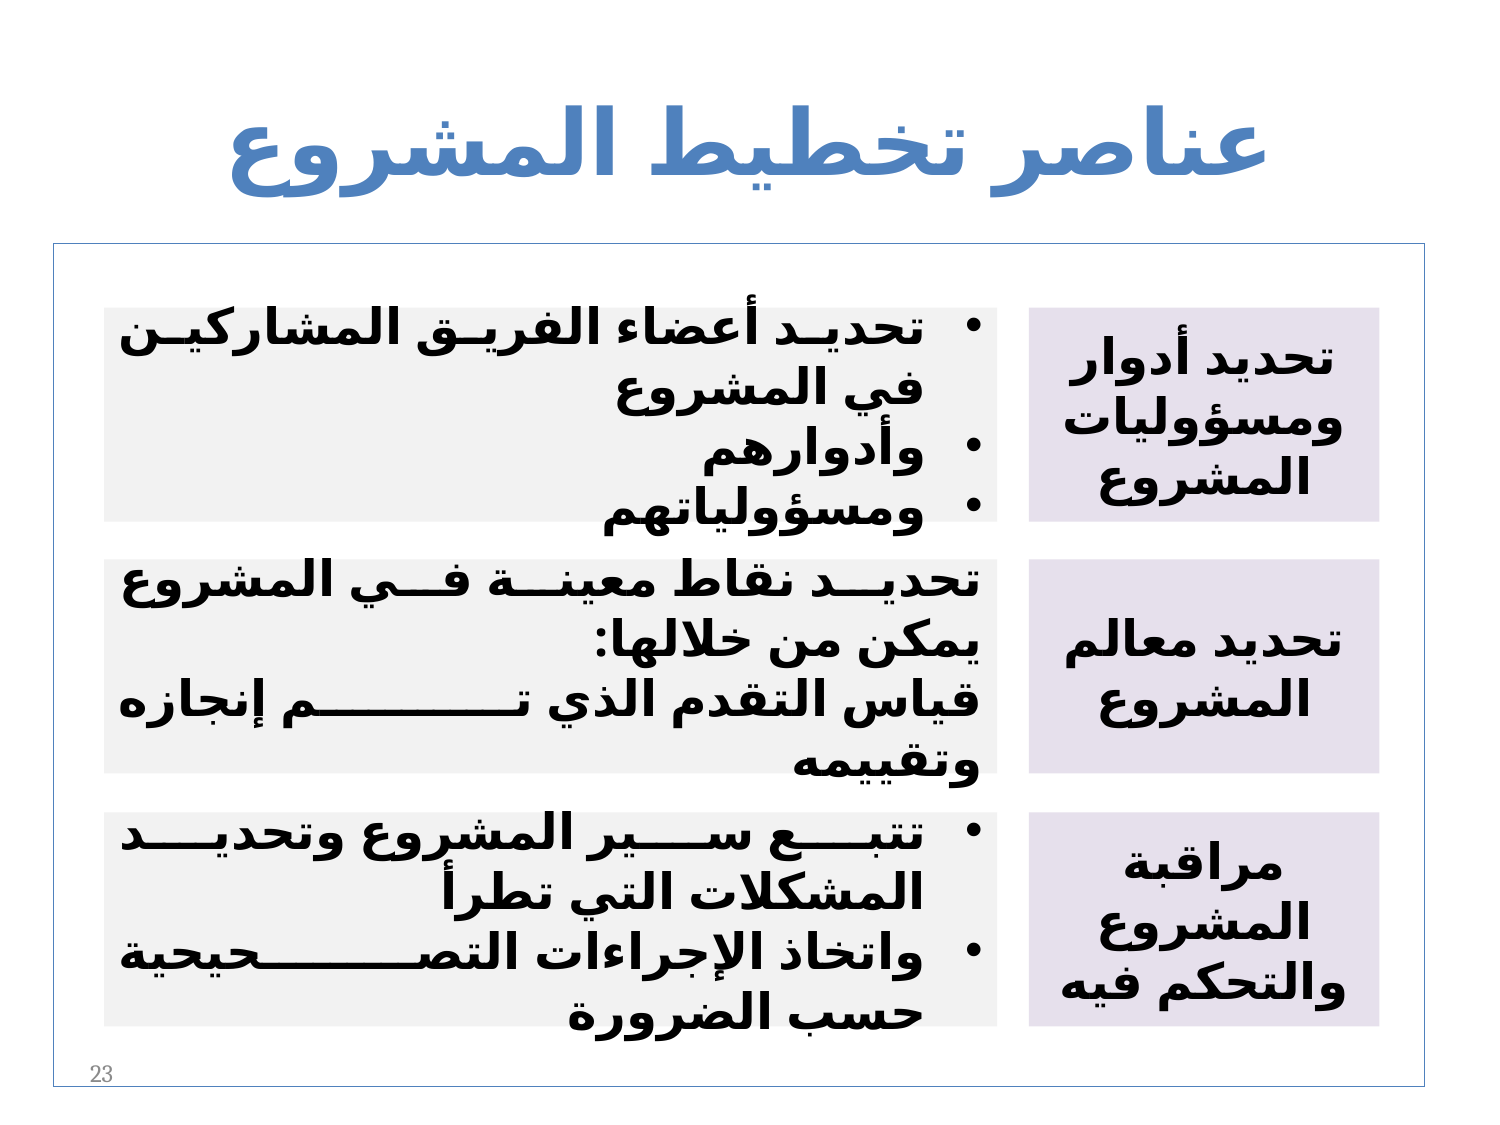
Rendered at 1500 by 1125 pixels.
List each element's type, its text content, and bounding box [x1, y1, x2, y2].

text_box تحديد أعضاء الفريق المشاركين في المشروع وأدوارهم ومسؤولياتهم [102, 305, 999, 524]
text_box تحديد نقاط معينة في المشروع يمكن من خلالها: قياس التقدم الذي تم إنجازه وتقييمه [102, 557, 999, 775]
text_box تحديد معالم المشروع [1027, 557, 1381, 775]
text_box مراقبة المشروع والتحكم فيه [1027, 810, 1381, 1028]
text_box تحديد أدوار ومسؤوليات المشروع [1027, 305, 1381, 524]
slide_number 23 [75, 1042, 425, 1103]
text_box تتبع سير المشروع وتحديد المشكلات التي تطرأ واتخاذ الإجراءات التصحيحية حسب الضرورة [102, 810, 999, 1028]
list [53, 243, 1425, 1087]
title عناصر تخطيط المشروع [75, 45, 1425, 233]
